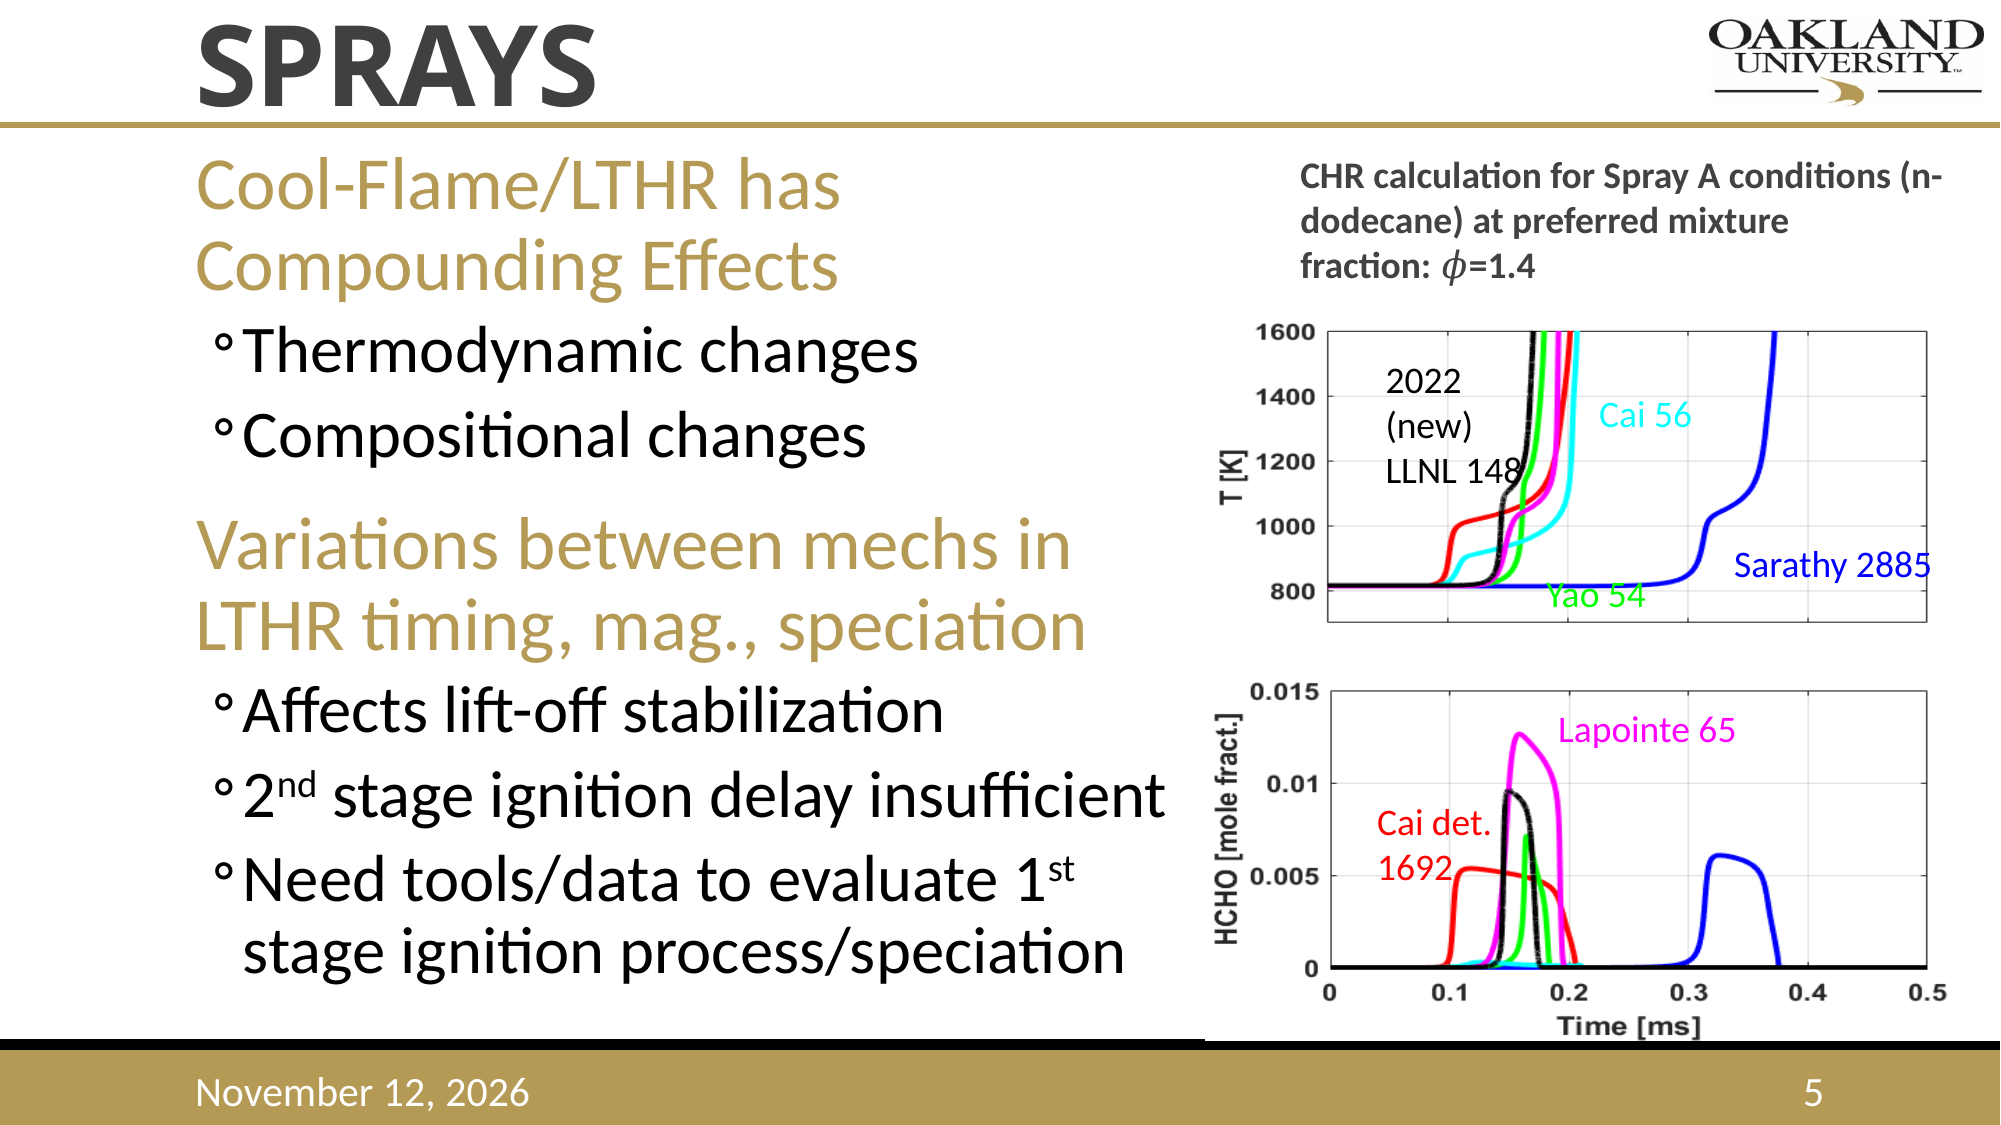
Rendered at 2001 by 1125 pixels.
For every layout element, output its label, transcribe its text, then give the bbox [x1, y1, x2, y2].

picture [1830, 19, 1984, 106]
picture [1205, 304, 2000, 1042]
list Cool-Flame/LTHR has Compounding Effects Thermodynamic changes Compositional changes Variations between mechs in LTHR timing, mag., speciation Affects lift-off stabilization 2nd stage ignition delay insufficient Need tools/data to evaluate 1st stage ignition process/speciation [180, 137, 1211, 1038]
text_box CHR calculation for Spray A conditions (n-dodecane) at preferred mixture fraction: 𝜙=1.4 [1285, 143, 1963, 293]
slide_number 5 [1624, 1059, 1840, 1120]
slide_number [180, 1059, 586, 1120]
title Effect of Chemistry on Sprays [180, 0, 1830, 138]
